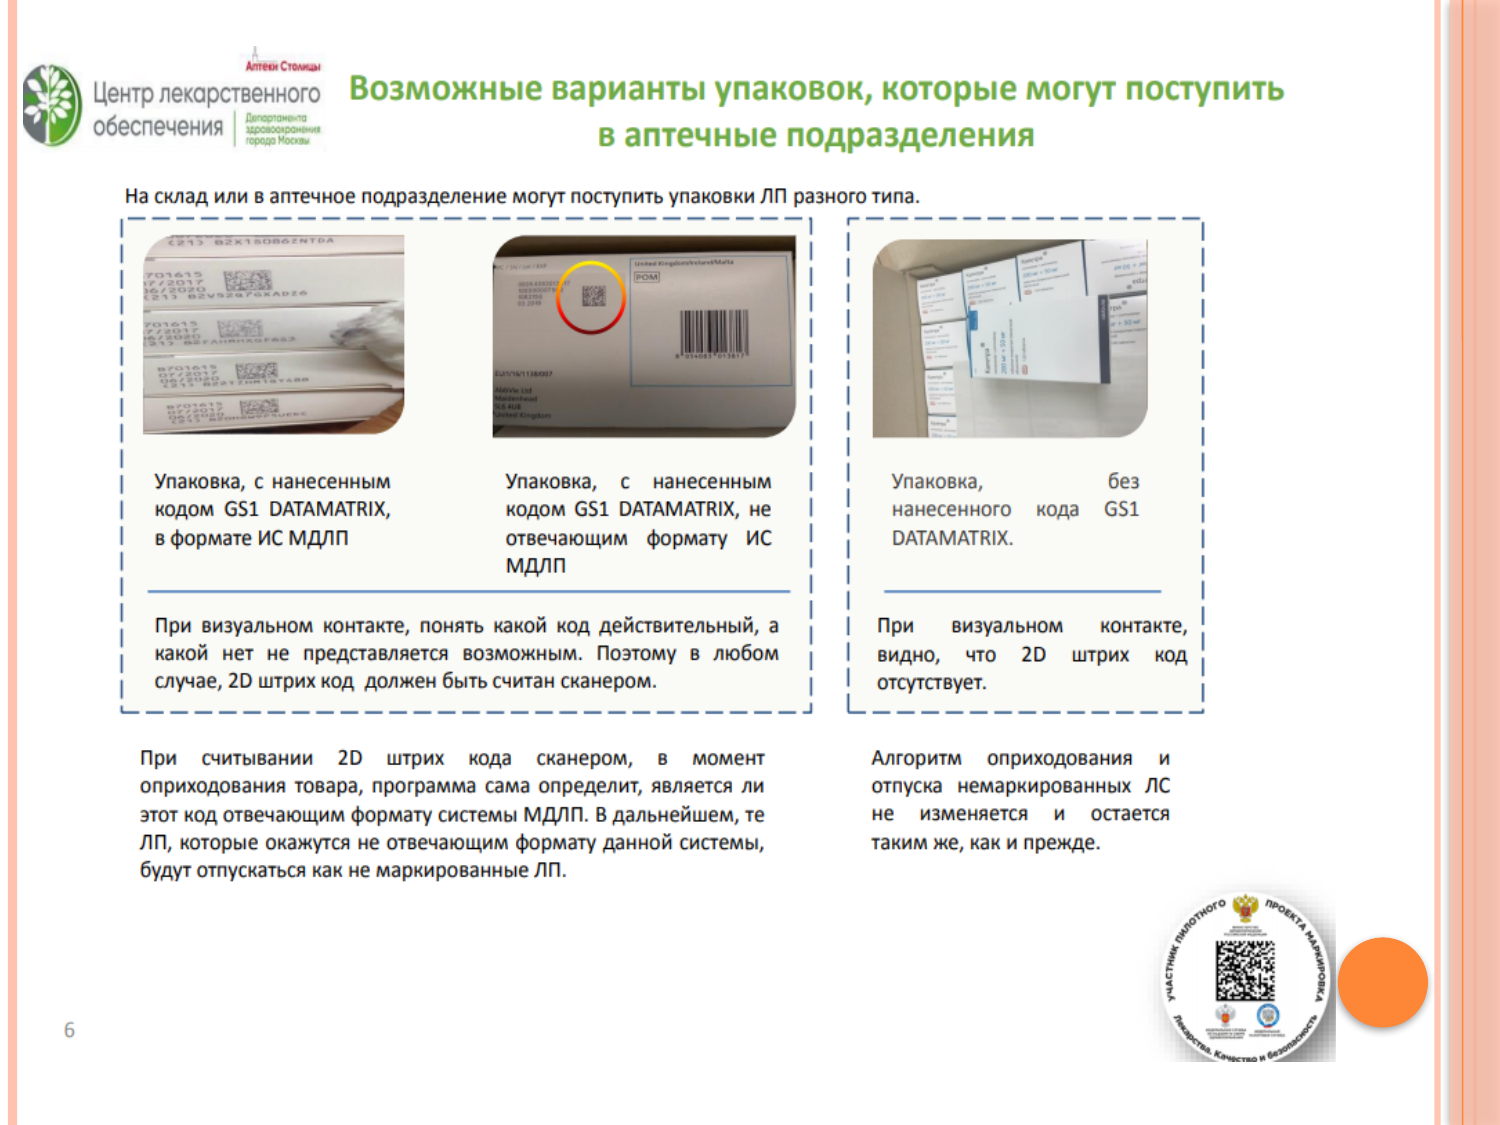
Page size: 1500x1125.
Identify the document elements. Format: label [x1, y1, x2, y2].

list [22, 46, 1337, 1063]
